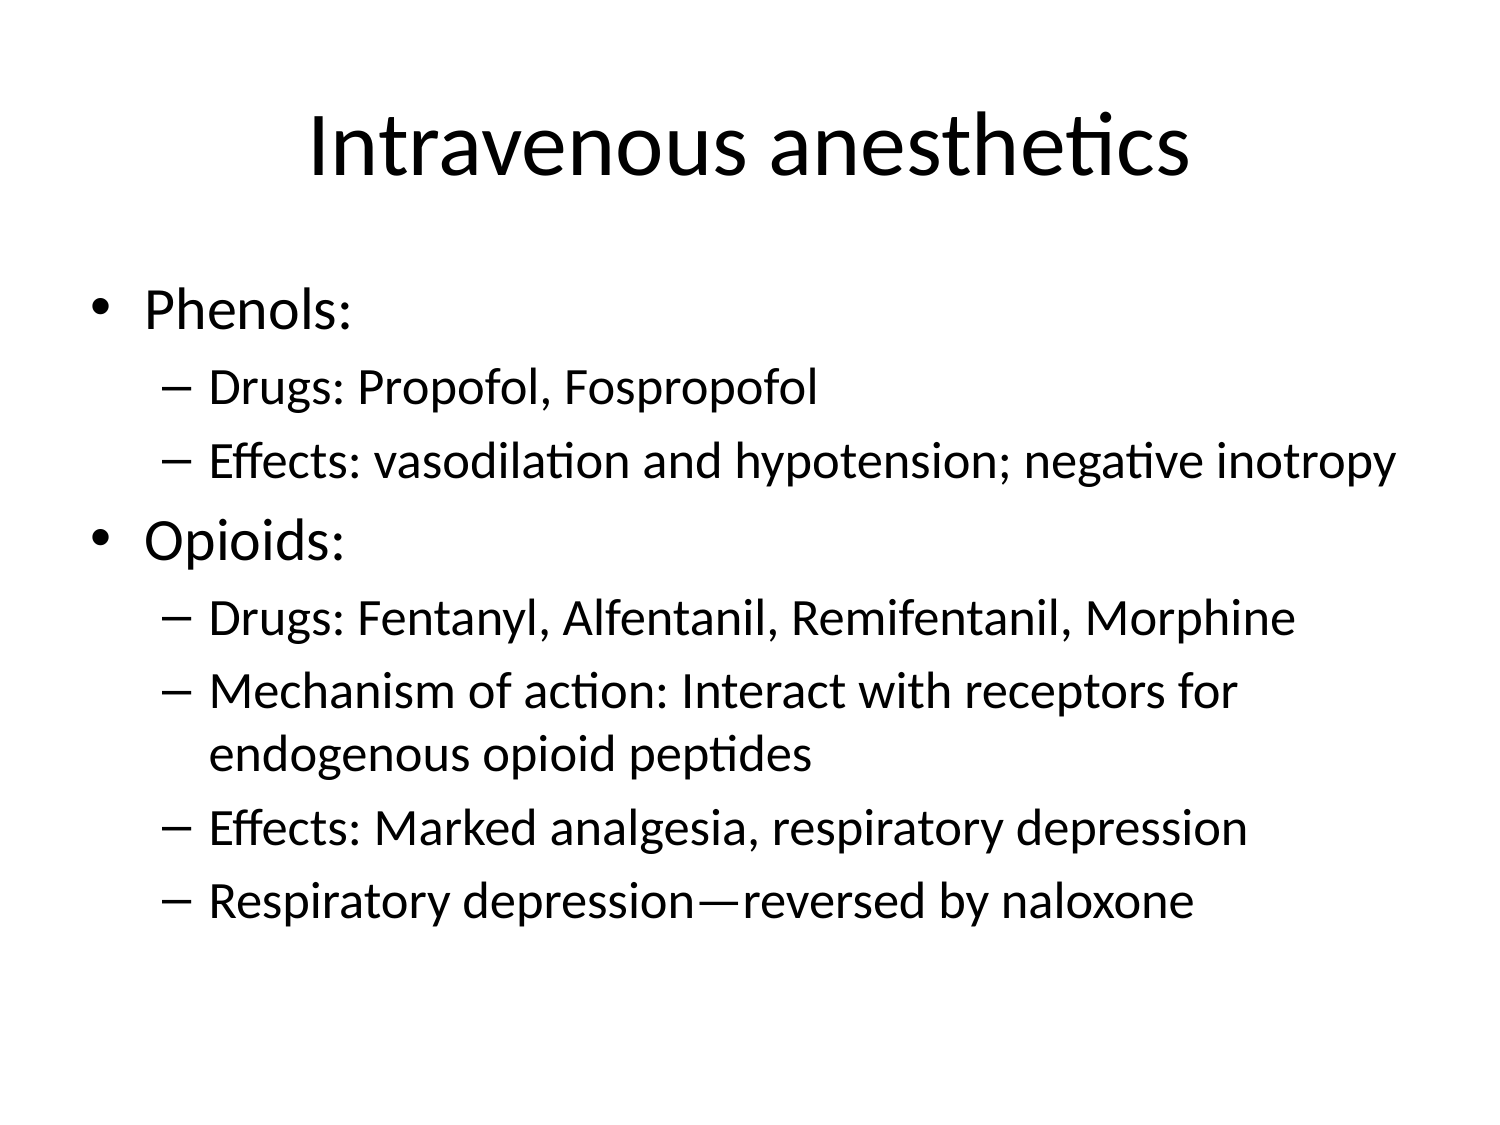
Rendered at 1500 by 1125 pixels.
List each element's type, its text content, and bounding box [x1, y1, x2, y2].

list Phenols: Drugs: Propofol, Fospropofol Effects: vasodilation and hypotension; negative inotropy Opioids: Drugs: Fentanyl, Alfentanil, Remifentanil, Morphine Mechanism of action: Interact with receptors for endogenous opioid peptides Effects: Marked analgesia, respiratory depression Respiratory depression—reversed by naloxone [75, 262, 1425, 1005]
title Intravenous anesthetics [75, 45, 1425, 233]
